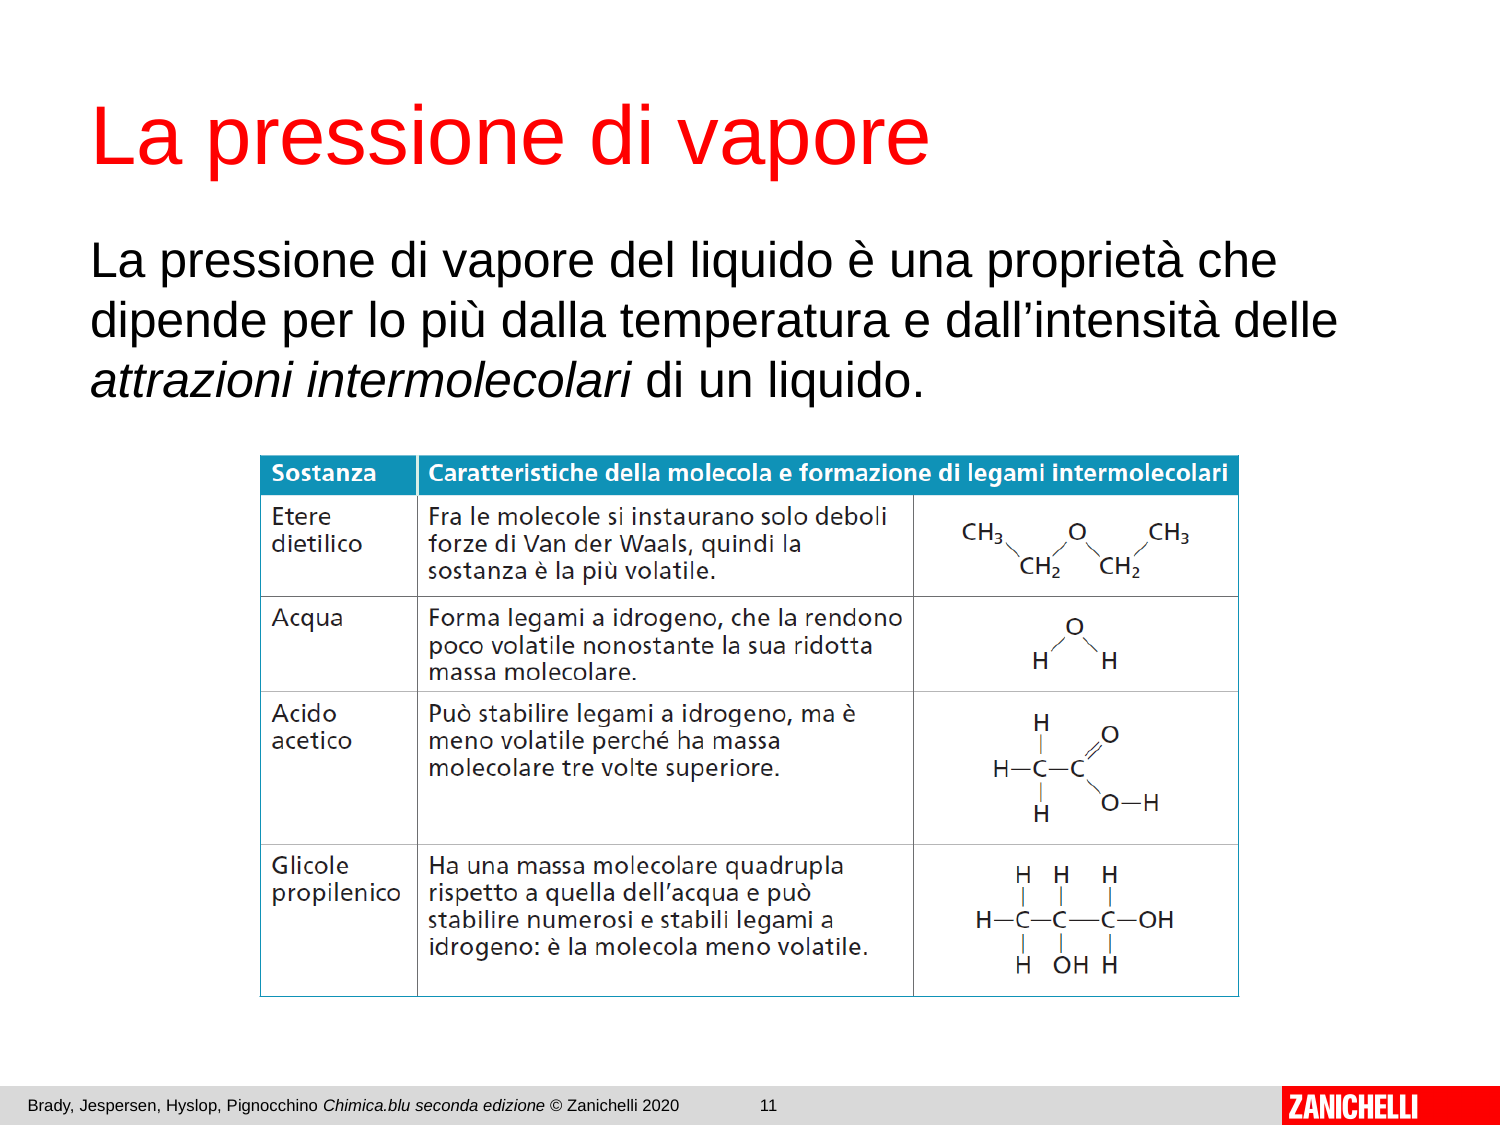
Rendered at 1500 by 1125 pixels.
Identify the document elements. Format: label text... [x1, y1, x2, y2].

list La pressione di vapore del liquido è una proprietà che dipende per lo più dalla temperatura e dall’intensità delle attrazioni intermolecolari di un liquido. [75, 219, 1424, 421]
title La pressione di vapore [75, 62, 1424, 213]
picture [1282, 1086, 1500, 1125]
picture [247, 444, 1251, 1009]
footer Brady, Jespersen, Hyslop, Pignocchino Chimica.blu seconda edizione © Zanichelli 2020 [12, 1086, 857, 1125]
